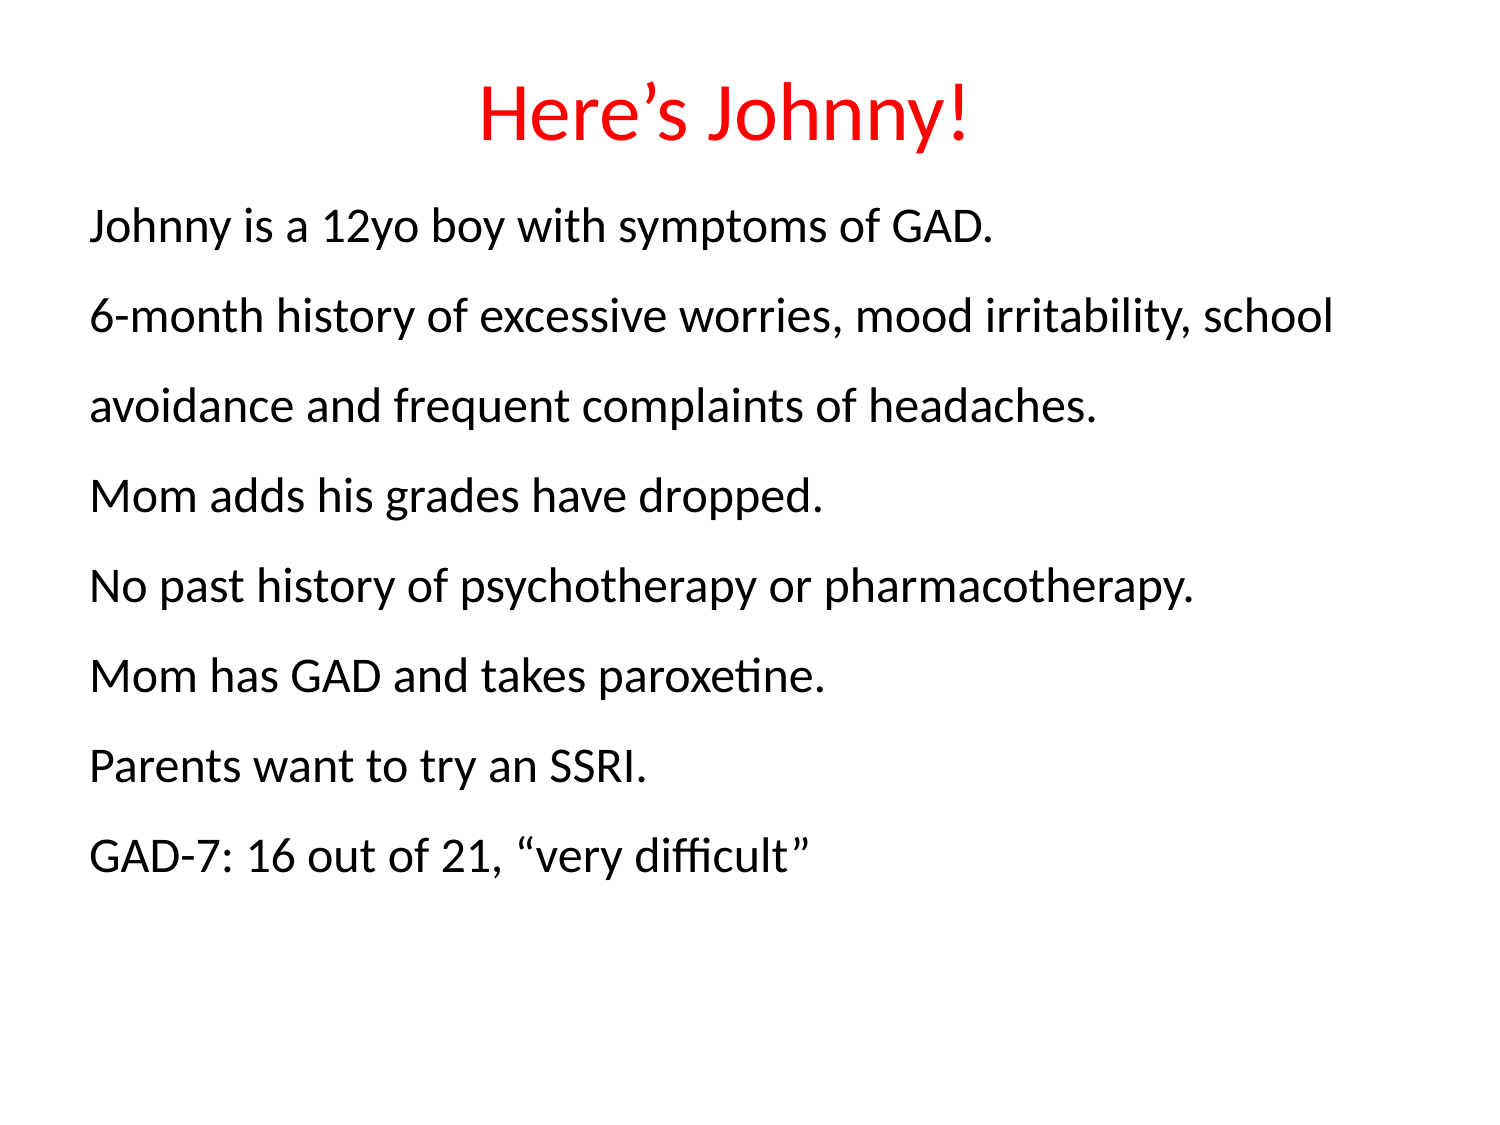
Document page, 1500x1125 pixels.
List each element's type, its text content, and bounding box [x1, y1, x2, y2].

text_box Johnny is a 12yo boy with symptoms of GAD. 6-month history of excessive worries, mood irritability, school avoidance and frequent complaints of headaches. Mom adds his grades have dropped. No past history of psychotherapy or pharmacotherapy. Mom has GAD and takes paroxetine. Parents want to try an SSRI. GAD-7: 16 out of 21, “very difficult” [74, 155, 1400, 891]
text_box Here’s Johnny! [463, 49, 988, 165]
